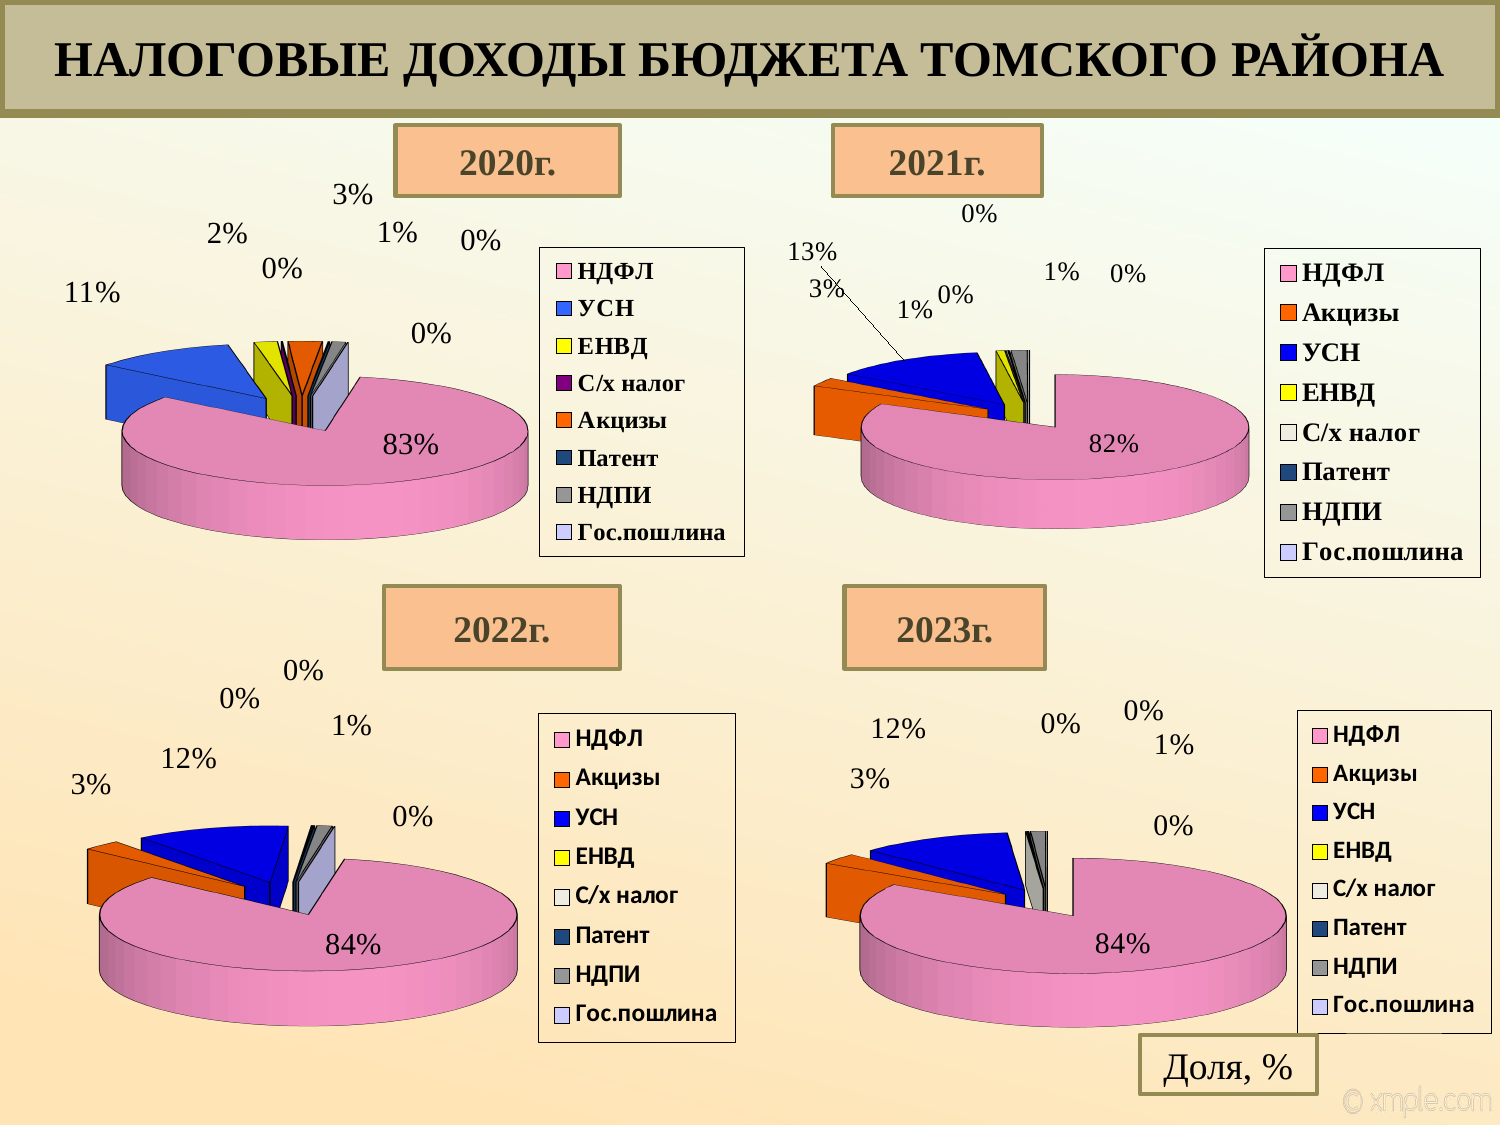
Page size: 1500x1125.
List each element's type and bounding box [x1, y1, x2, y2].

chart [780, 160, 1500, 1125]
picture [0, 0, 1500, 1125]
chart [0, 136, 751, 1125]
